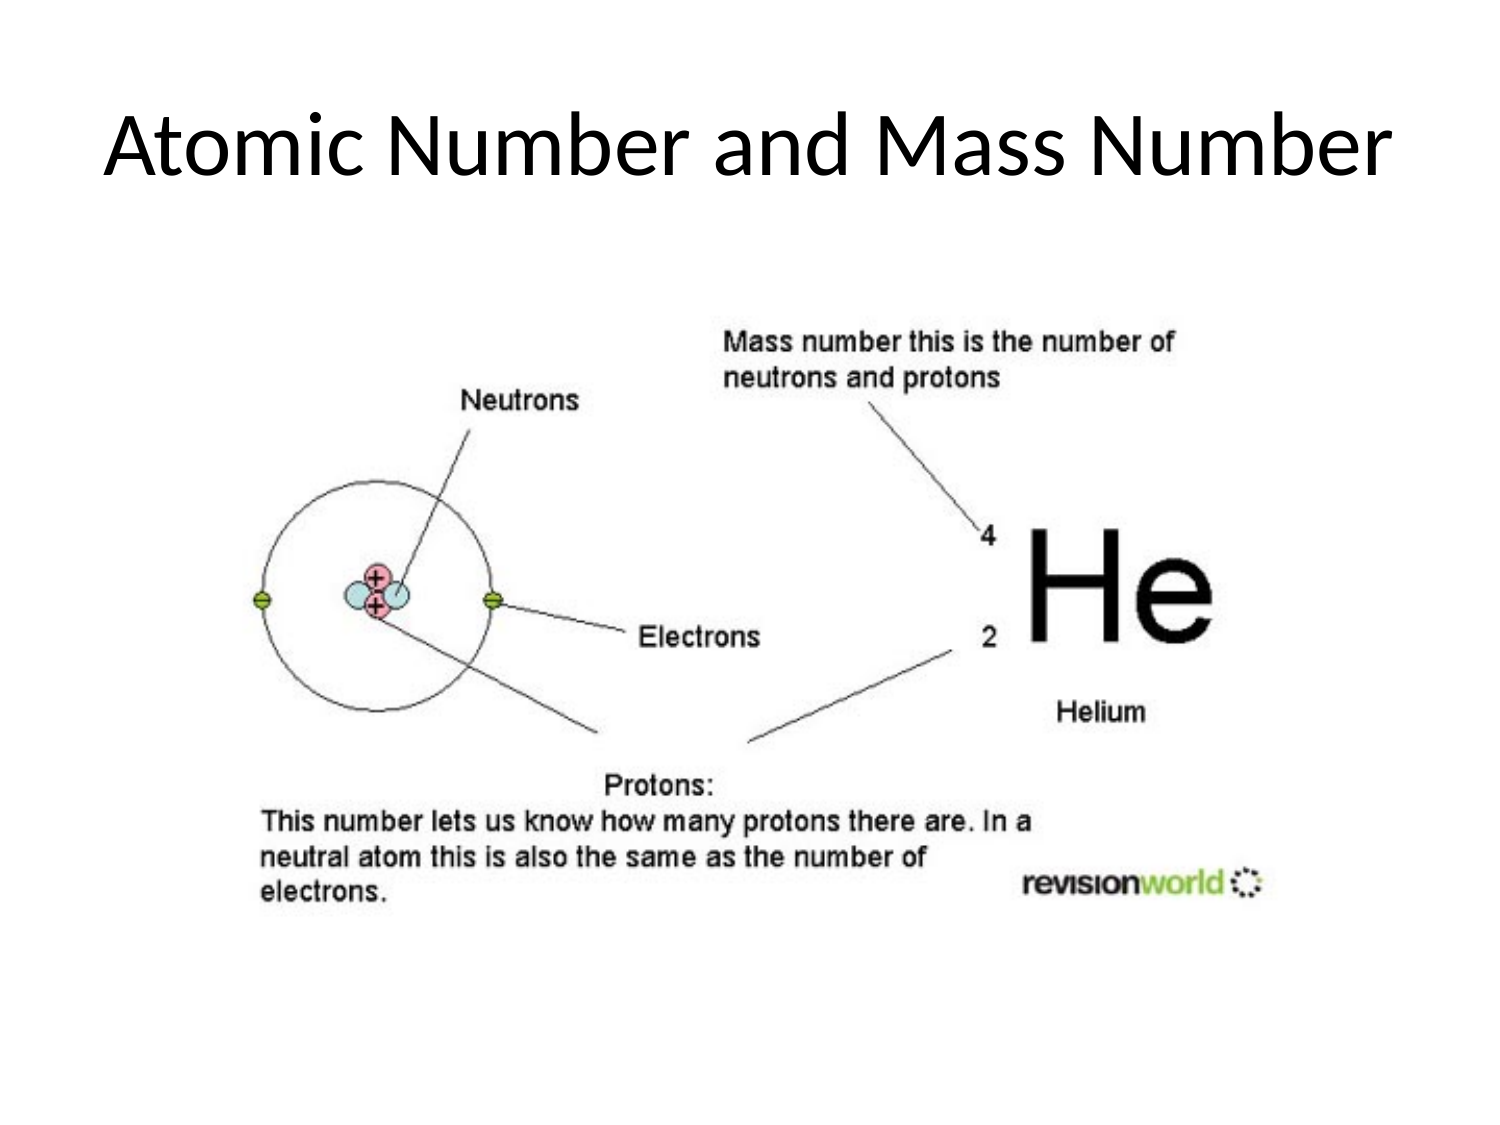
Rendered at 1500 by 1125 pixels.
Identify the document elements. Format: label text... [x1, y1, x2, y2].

title Atomic Number and Mass Number [75, 45, 1425, 233]
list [176, 300, 1324, 968]
